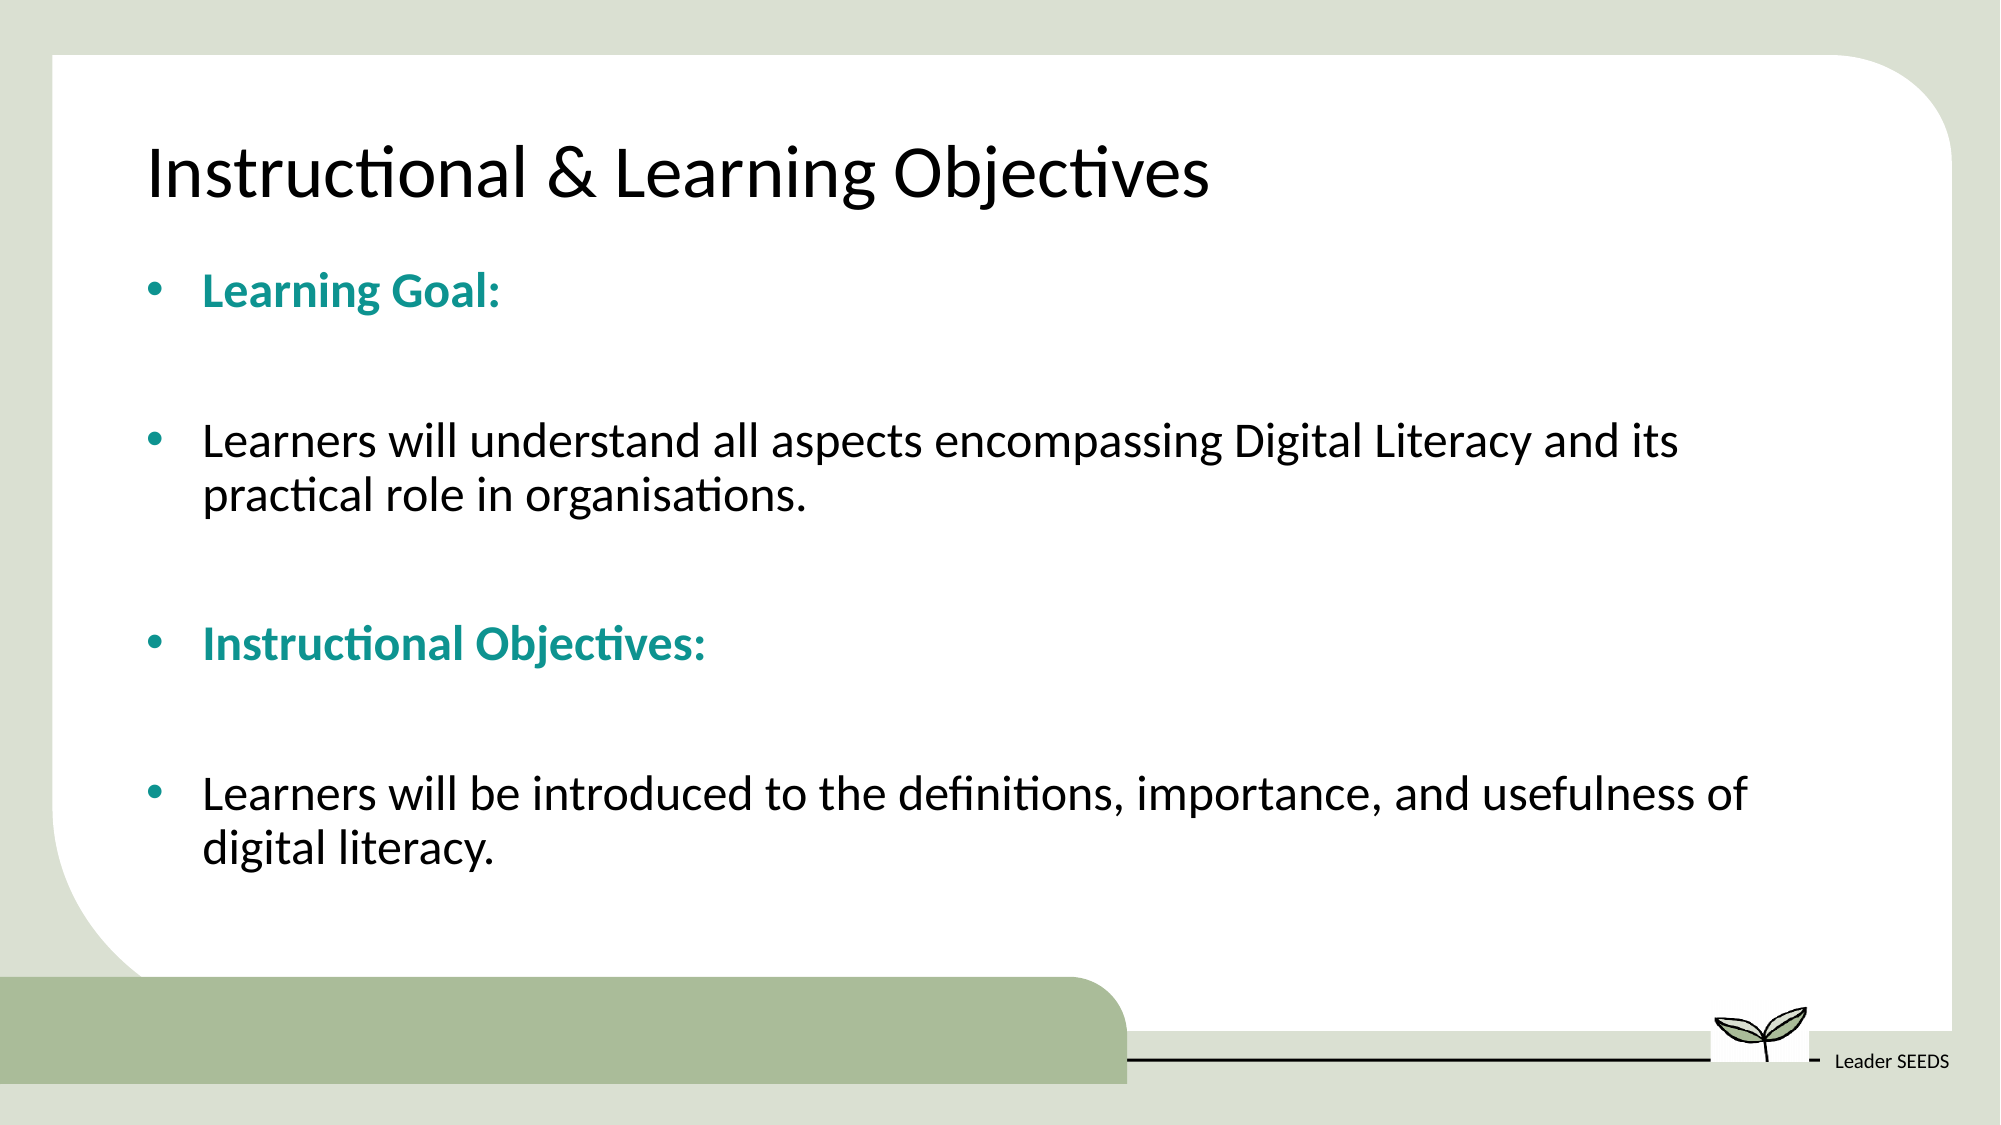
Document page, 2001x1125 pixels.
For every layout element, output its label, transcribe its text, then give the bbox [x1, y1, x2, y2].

picture [1710, 1000, 1810, 1062]
list Instructional & Learning Objectives [130, 124, 1869, 257]
list Learning Goal: Learners will understand all aspects encompassing Digital Literacy and its practical role in organisations. Instructional Objectives​: Learners will be introduced to the definitions, importance, and usefulness of digital literacy. [130, 257, 1869, 913]
